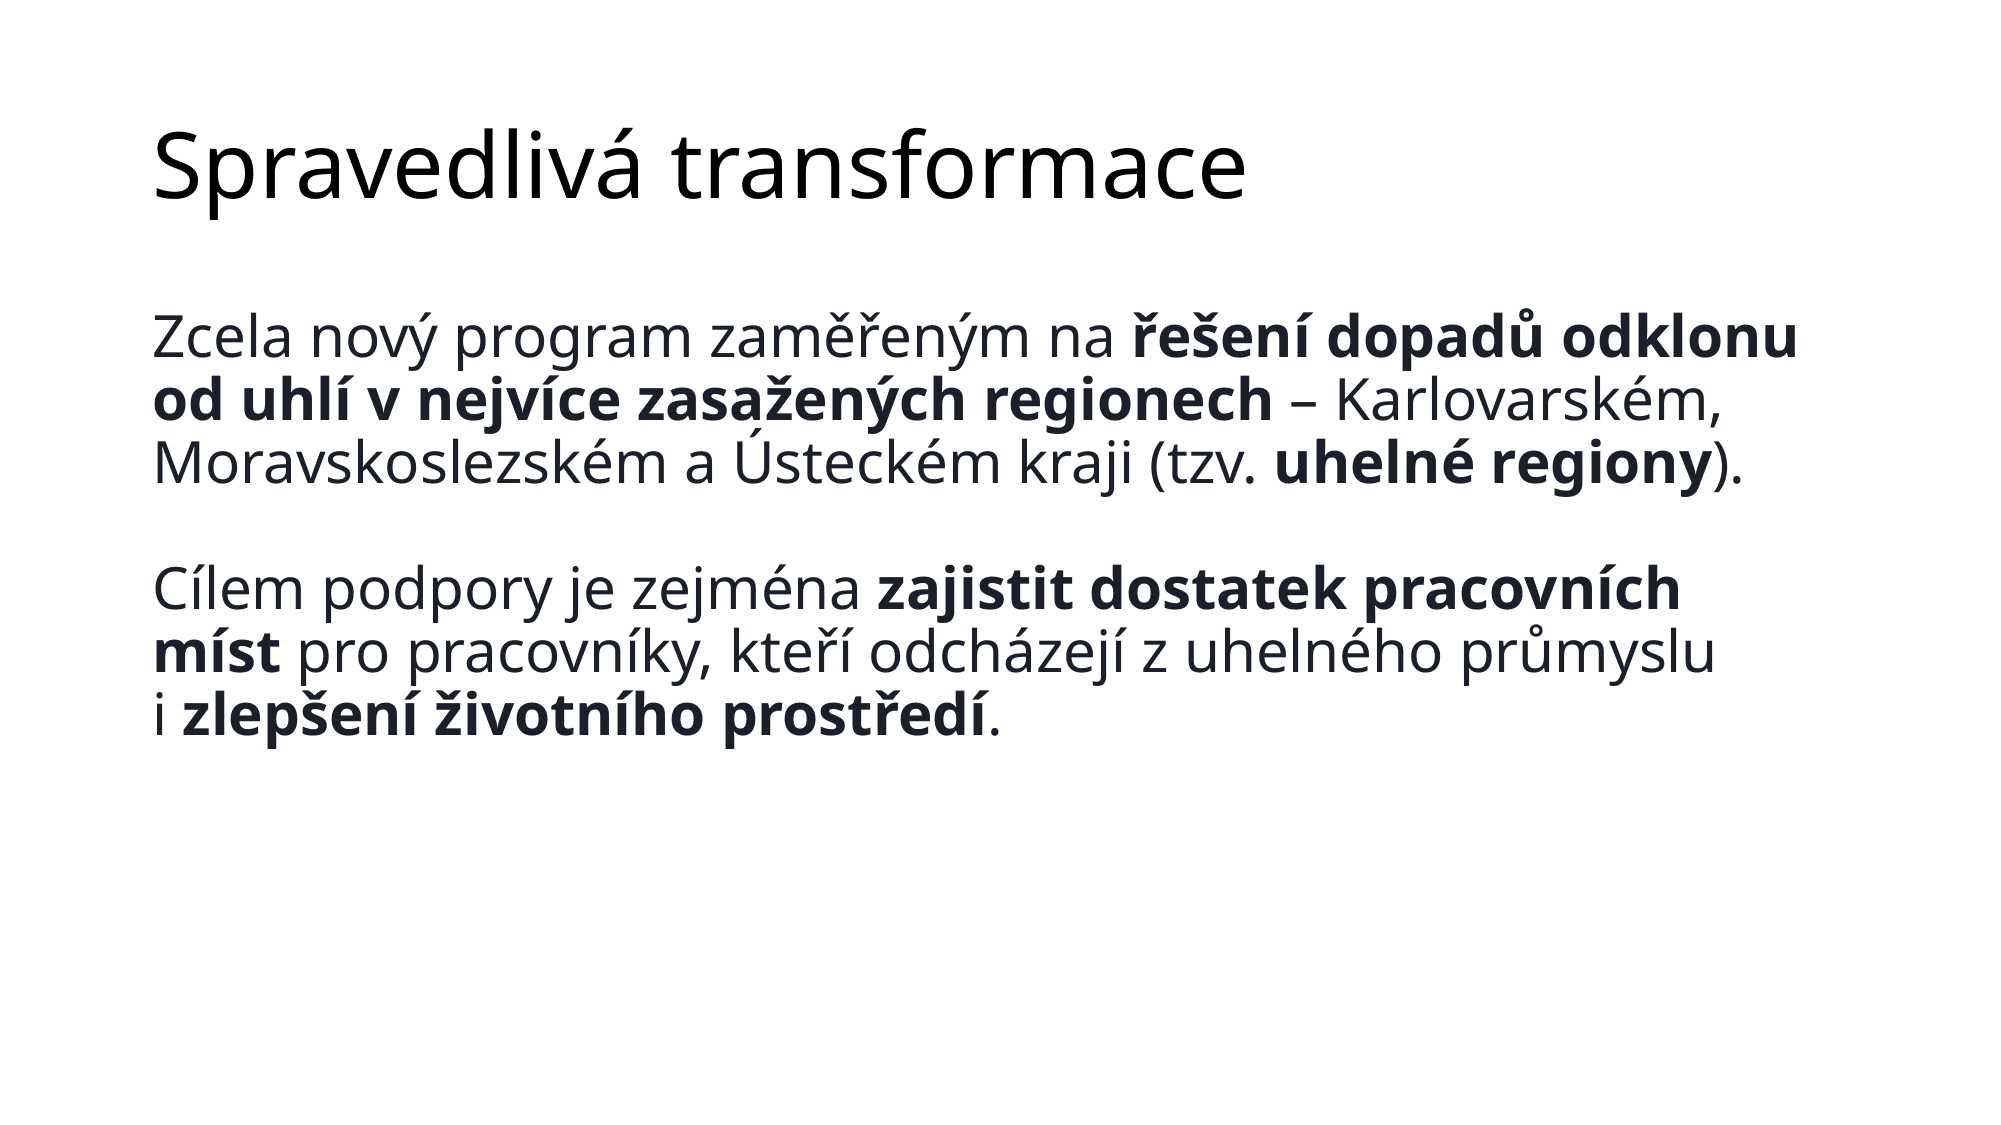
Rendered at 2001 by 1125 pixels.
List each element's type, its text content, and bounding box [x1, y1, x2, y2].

title Spravedlivá transformace [137, 59, 1863, 278]
list Zcela nový program zaměřeným na řešení dopadů odklonu od uhlí v nejvíce zasažených regionech – Karlovarském, Moravskoslezském a Ústeckém kraji (tzv. uhelné regiony). Cílem podpory je zejména zajistit dostatek pracovních míst pro pracovníky, kteří odcházejí z uhelného průmyslu i zlepšení životního prostředí. [137, 299, 1863, 1014]
